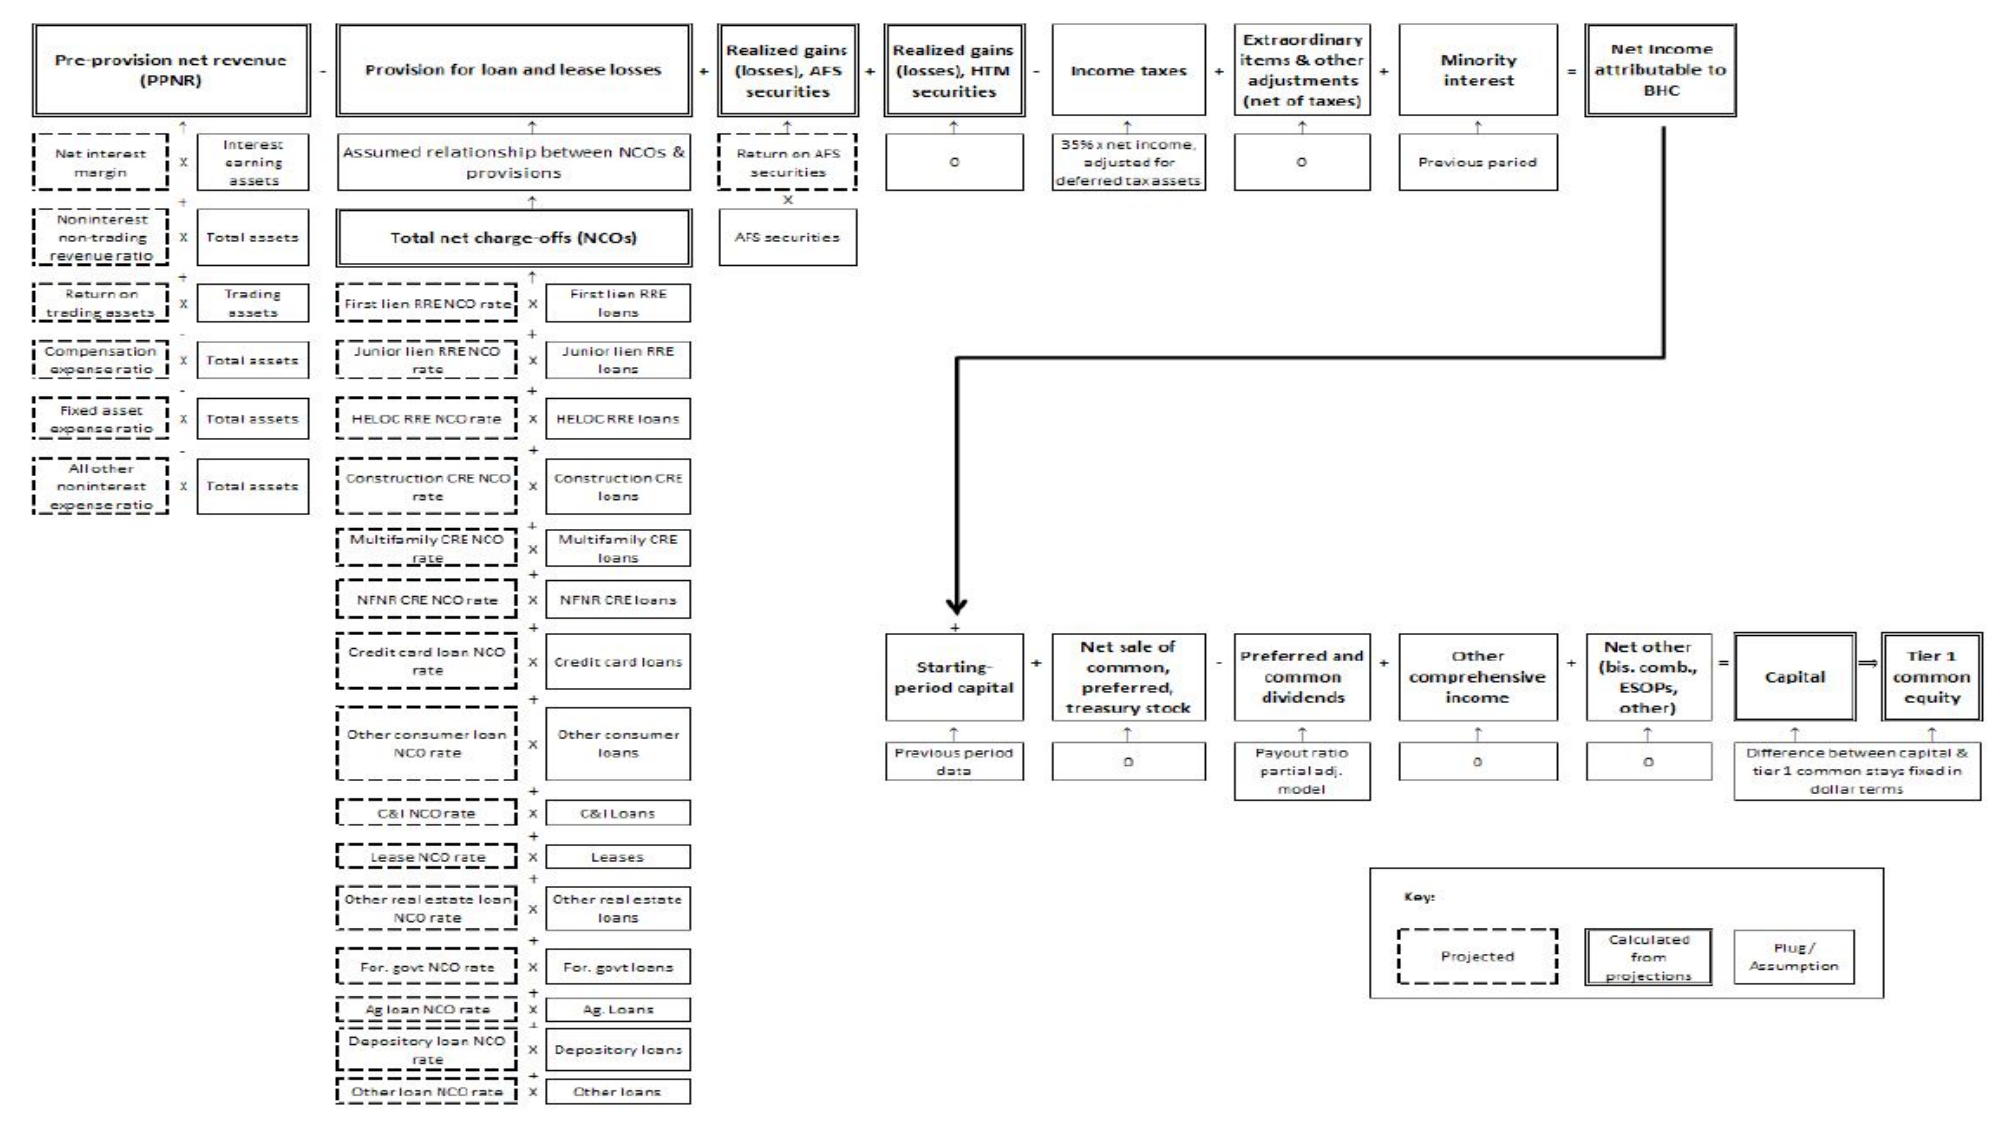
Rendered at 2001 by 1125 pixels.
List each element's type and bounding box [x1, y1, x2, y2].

list [0, 0, 2000, 1125]
